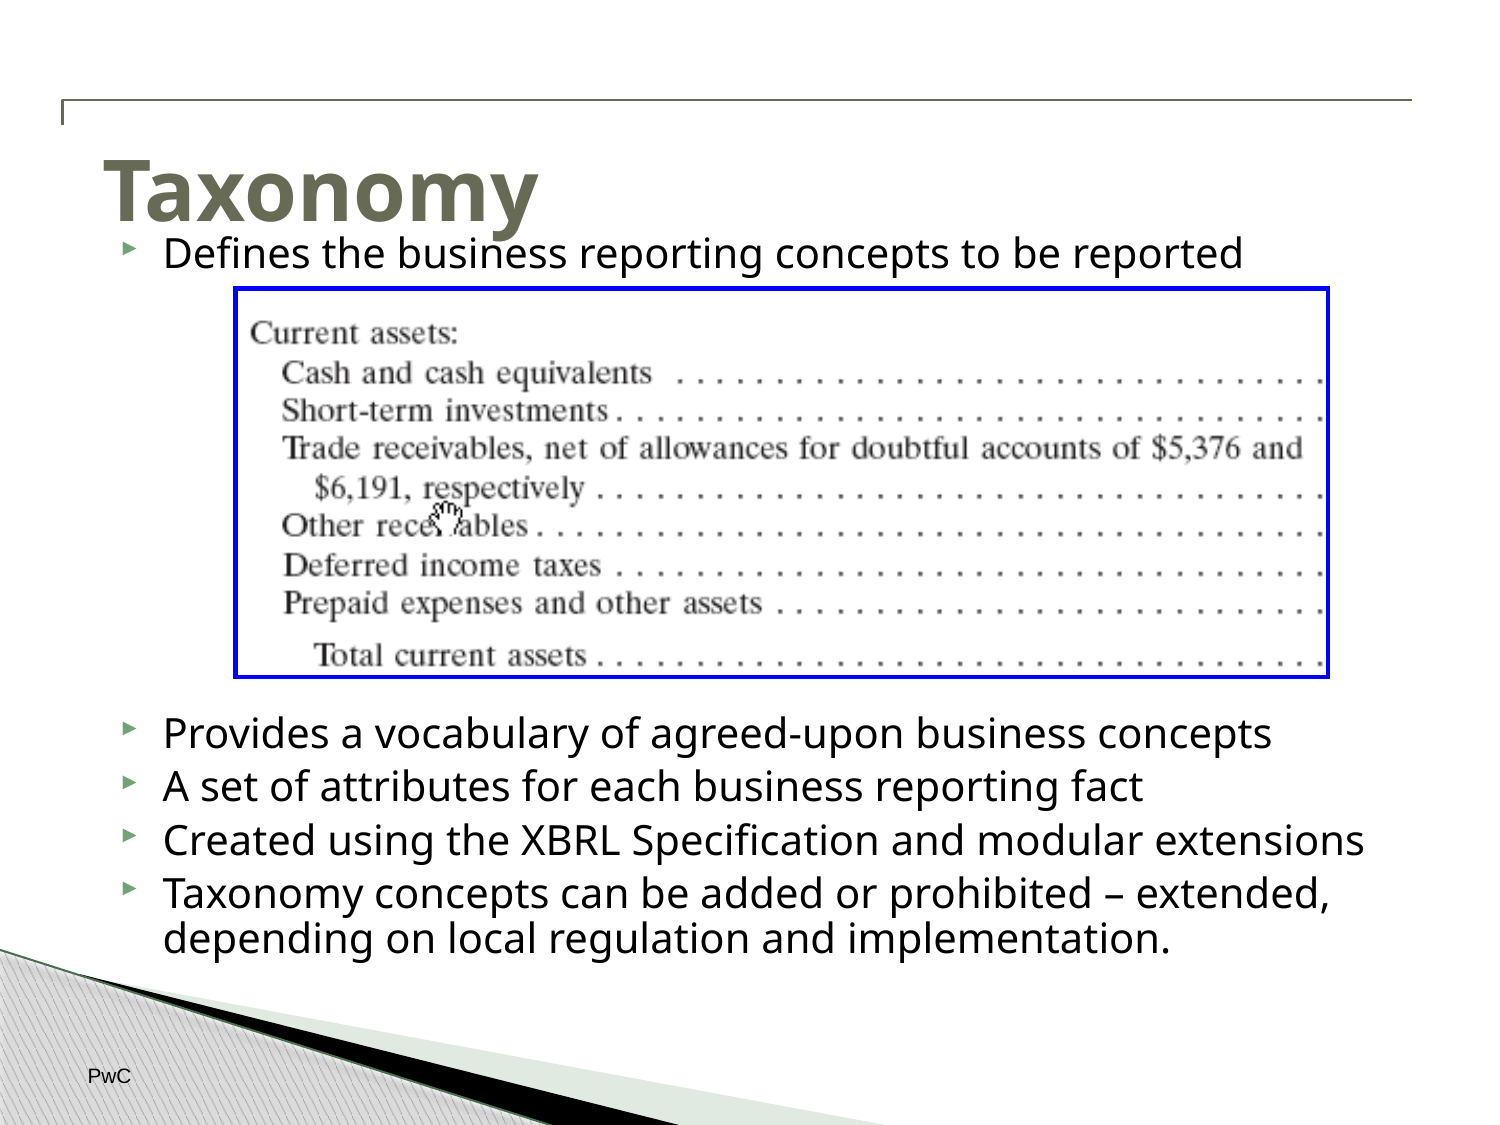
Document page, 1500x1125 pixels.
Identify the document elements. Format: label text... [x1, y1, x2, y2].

list Defines the business reporting concepts to be reported Provides a vocabulary of agreed-upon business concepts A set of attributes for each business reporting fact Created using the XBRL Specification and modular extensions Taxonomy concepts can be added or prohibited – extended, depending on local regulation and implementation. [87, 224, 1413, 951]
picture [237, 290, 1327, 676]
title Taxonomy [87, 112, 1413, 224]
